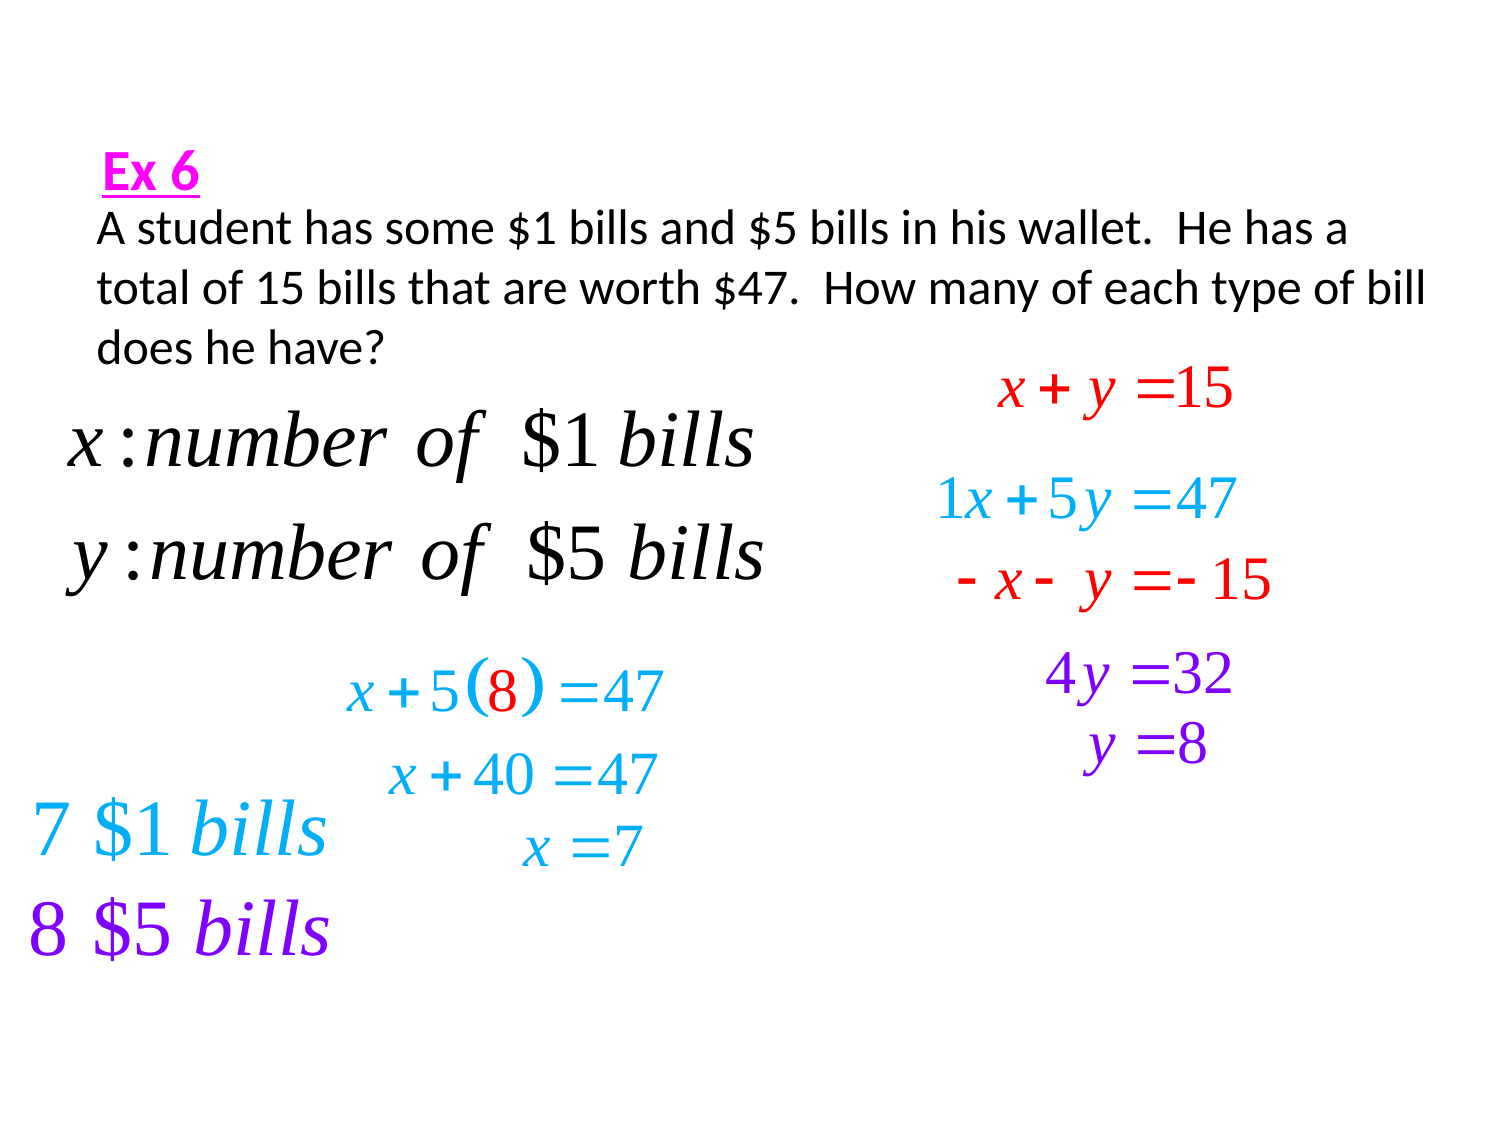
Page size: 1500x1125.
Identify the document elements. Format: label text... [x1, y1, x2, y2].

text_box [947, 542, 1283, 626]
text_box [985, 351, 1244, 434]
text_box A student has some $1 bills and $5 bills in his wallet. He has a total of 15 bills that are worth $47. How many of each type of bill does he have? [81, 187, 1457, 383]
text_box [52, 393, 772, 501]
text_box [377, 737, 672, 810]
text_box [511, 810, 657, 882]
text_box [52, 506, 779, 613]
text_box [334, 644, 675, 748]
text_box Ex 6 [87, 125, 256, 210]
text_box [1072, 706, 1218, 790]
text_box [1035, 636, 1243, 720]
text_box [932, 462, 1248, 545]
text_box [20, 782, 347, 876]
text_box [20, 881, 347, 976]
